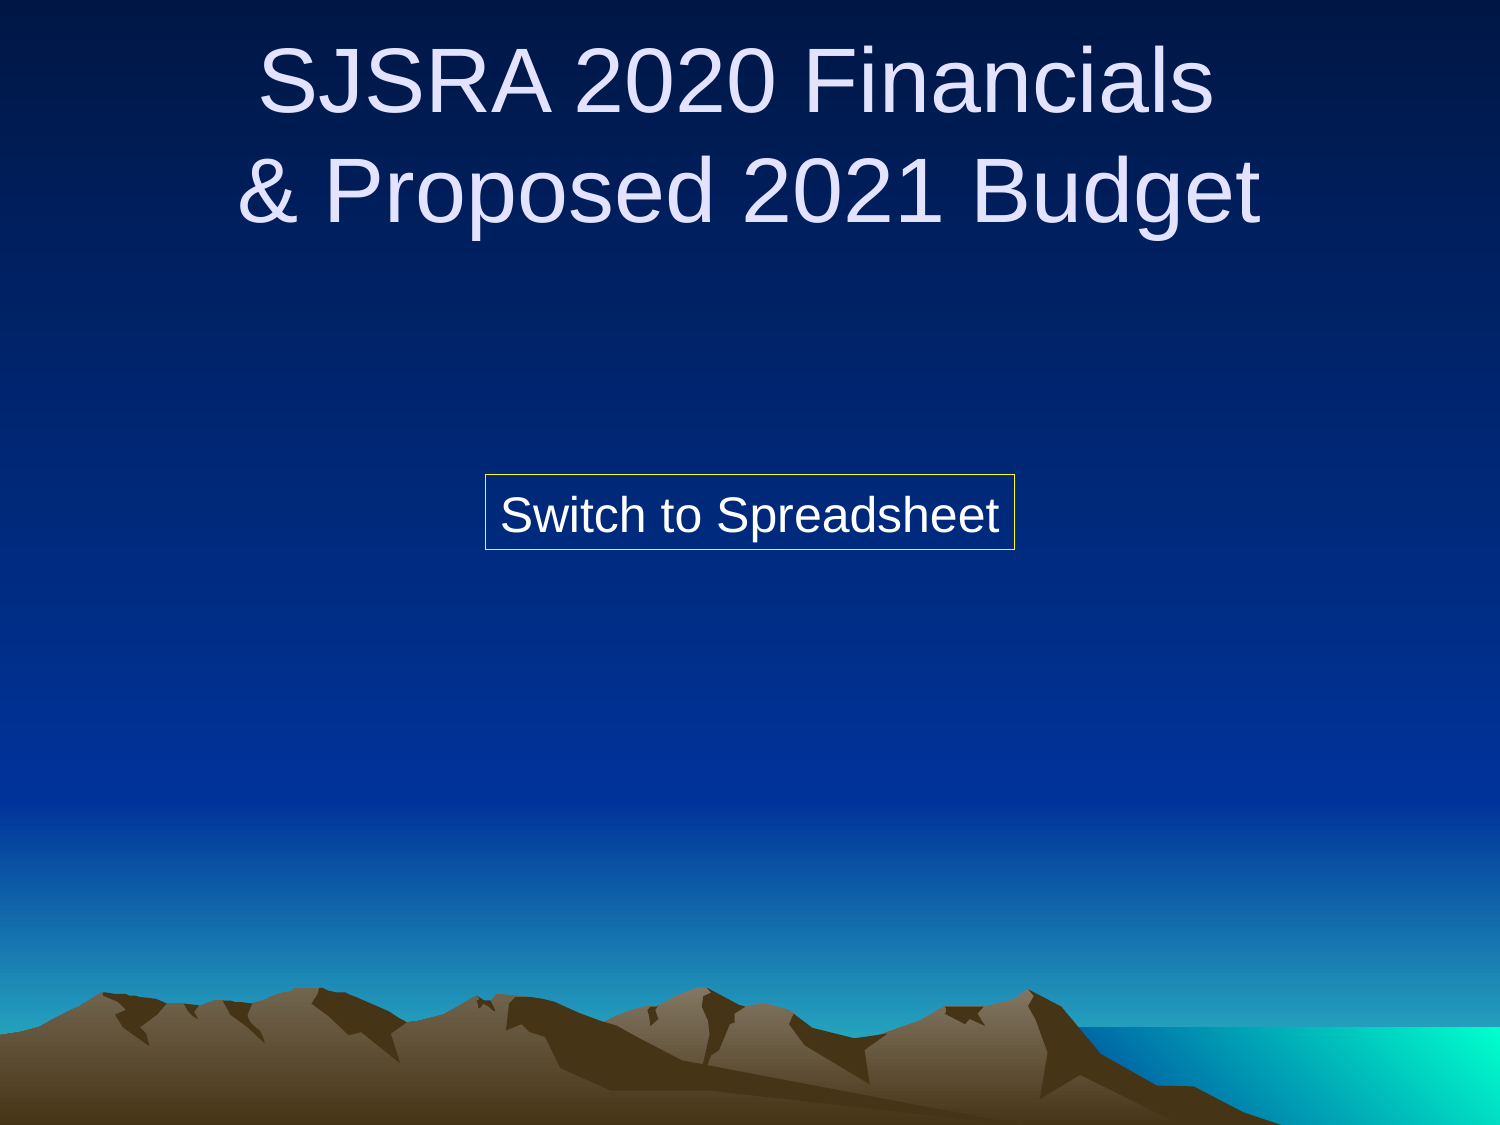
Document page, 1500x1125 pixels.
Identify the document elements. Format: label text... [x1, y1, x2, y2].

title SJSRA 2020 Financials & Proposed 2021 Budget [74, 37, 1426, 226]
text_box Switch to Spreadsheet [485, 474, 1015, 550]
